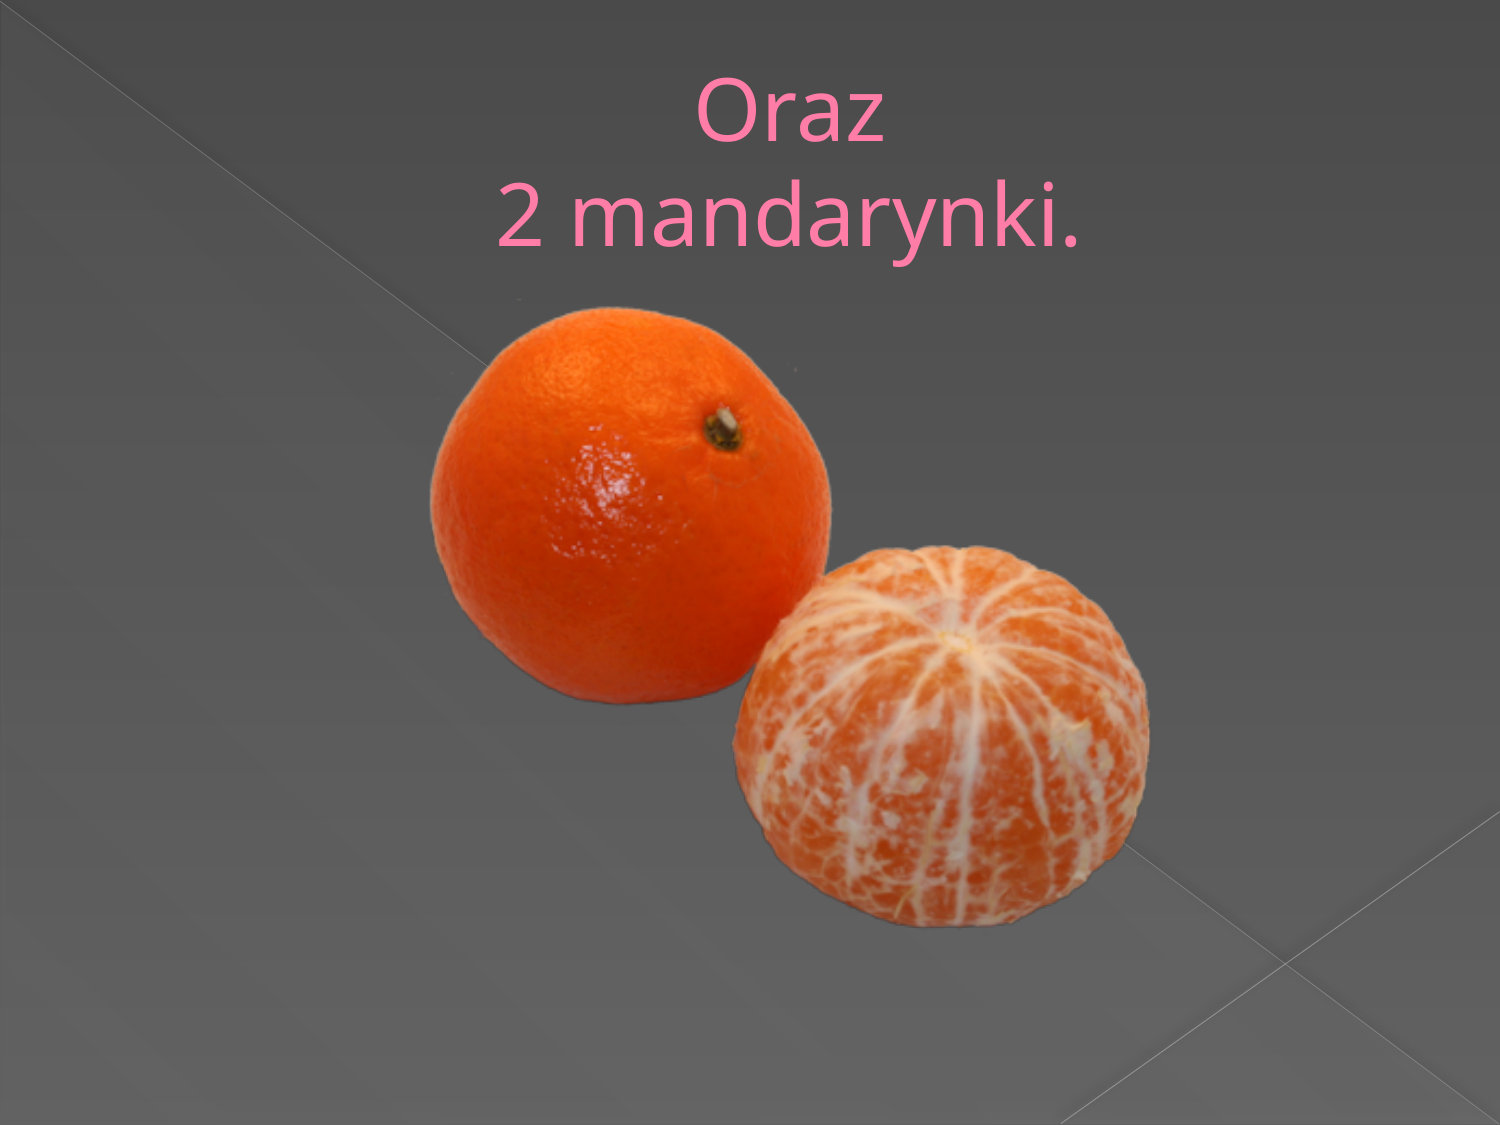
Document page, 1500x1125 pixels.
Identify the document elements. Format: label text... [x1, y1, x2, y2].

title Oraz 2 mandarynki. [75, 43, 1425, 274]
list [277, 290, 1253, 941]
